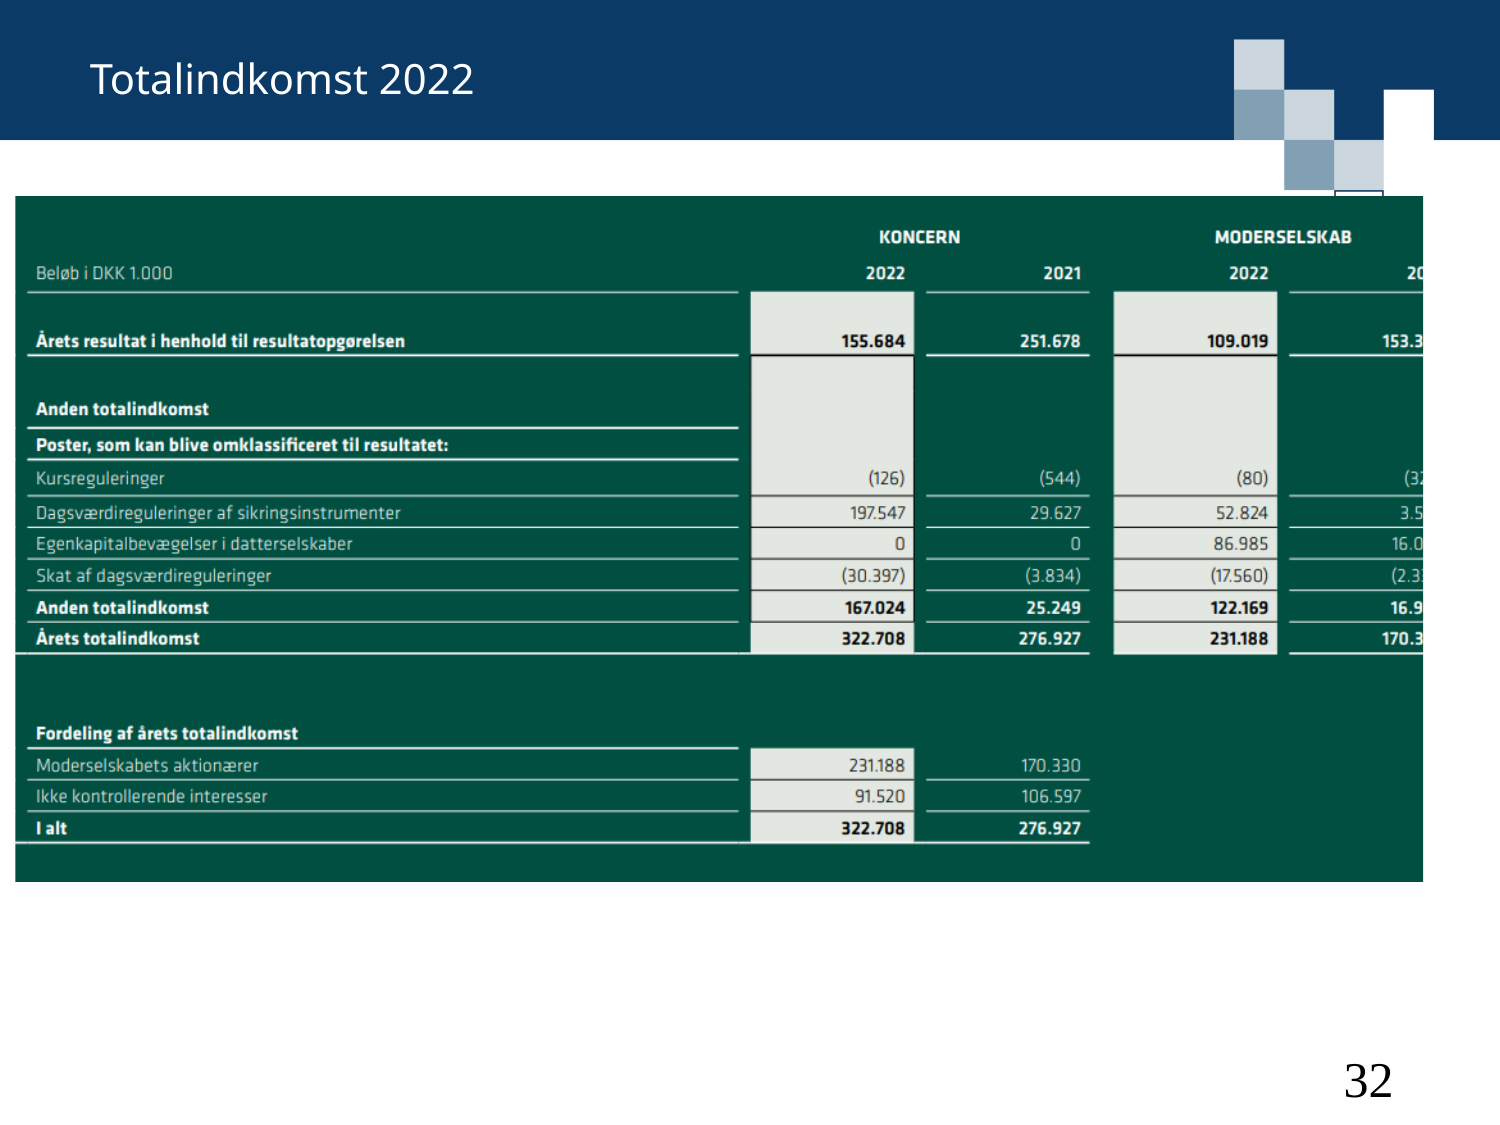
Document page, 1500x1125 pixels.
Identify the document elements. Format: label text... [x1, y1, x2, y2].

title Totalindkomst 2022 [75, 45, 1425, 197]
picture [0, 0, 1500, 882]
slide_number 32 [1328, 1040, 1451, 1097]
